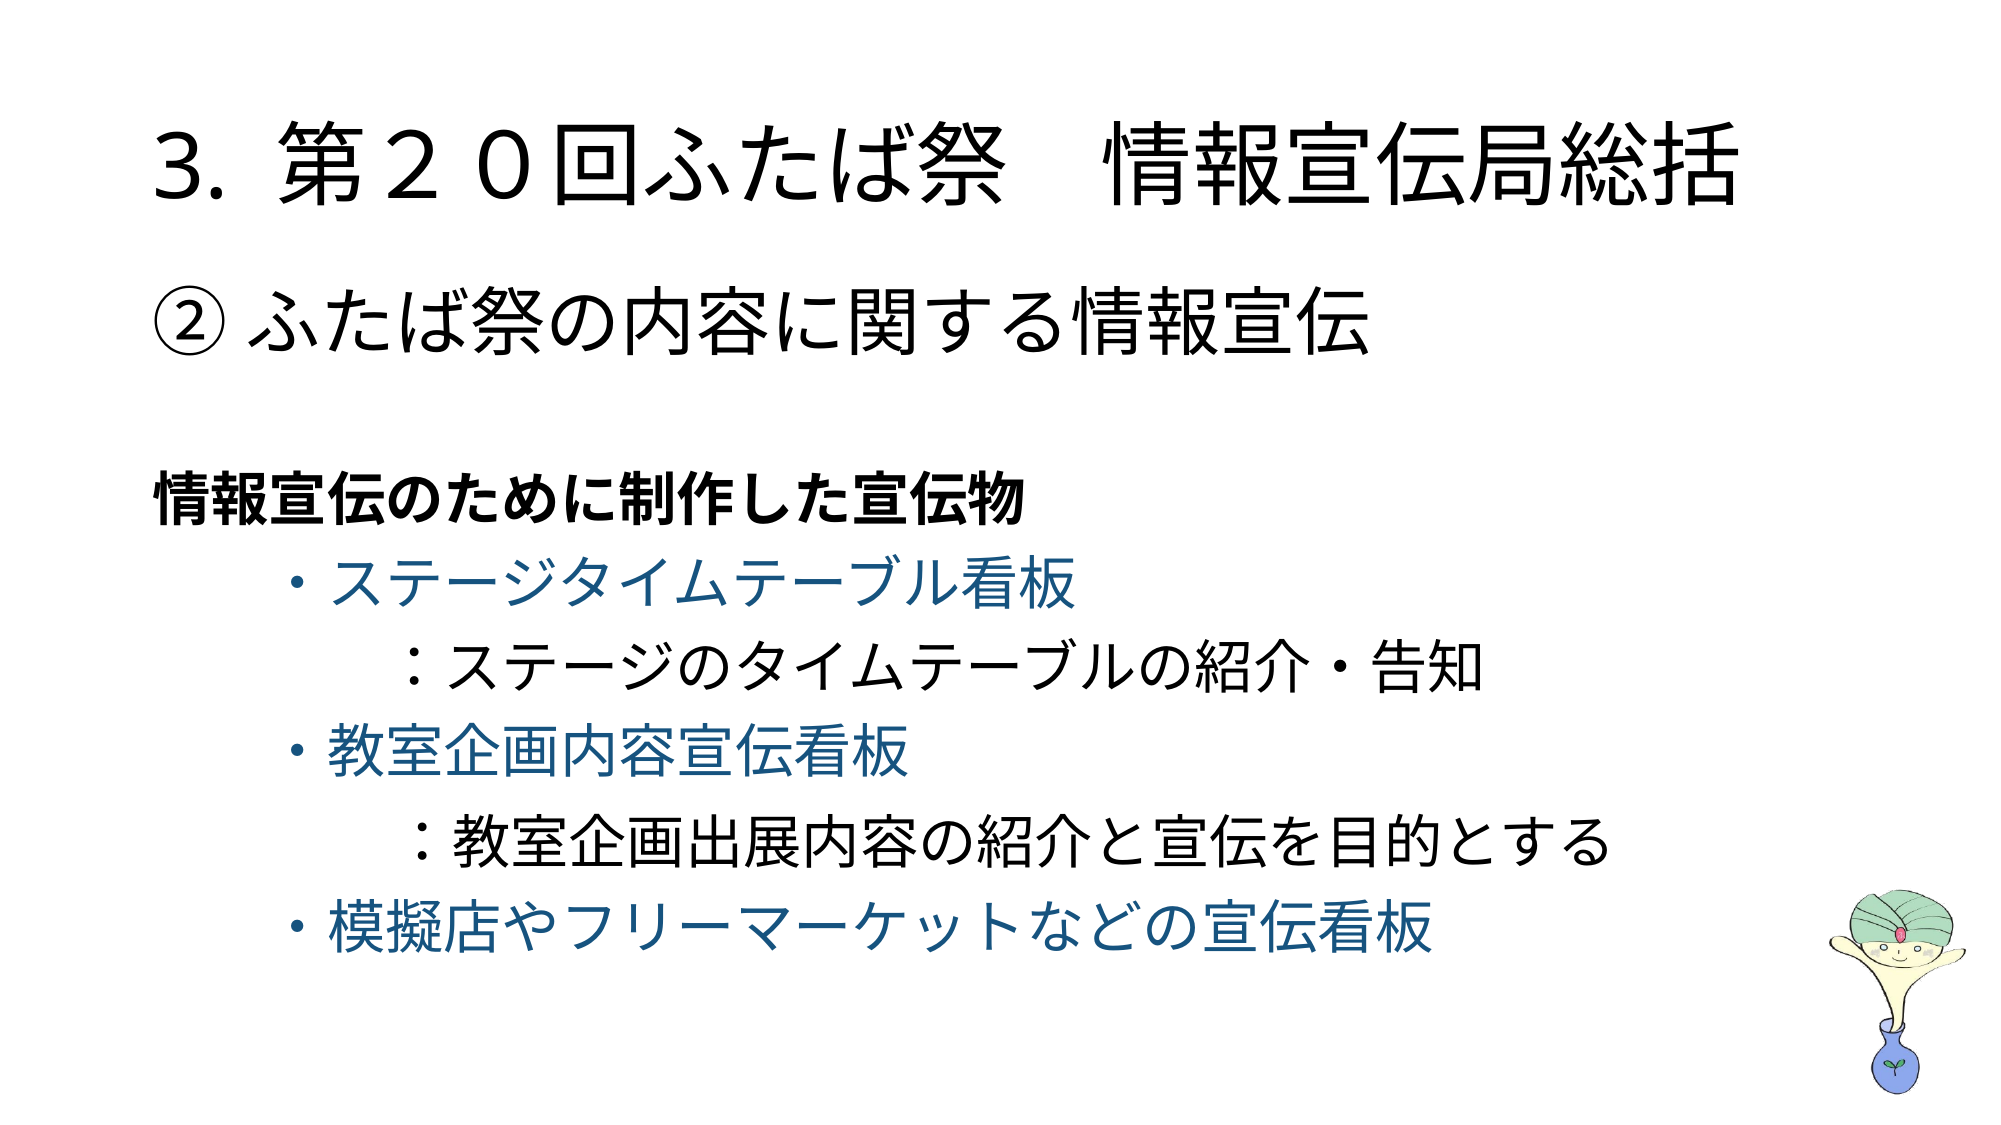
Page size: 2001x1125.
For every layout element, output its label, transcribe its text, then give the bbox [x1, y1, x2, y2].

picture [1791, 884, 2001, 1101]
title 3. 第２０回ふたば祭 情報宣伝局総括 [137, 59, 1863, 278]
list ②ふたば祭の内容に関する情報宣伝 情報宣伝のために制作した宣伝物 ・ステージタイムテーブル看板 ：ステージのタイムテーブルの紹介・告知 ・教室企画内容宣伝看板 ：教室企画出展内容の紹介と宣伝を目的とする ・模擬店やフリーマーケットなどの宣伝看板 [137, 278, 1857, 1054]
